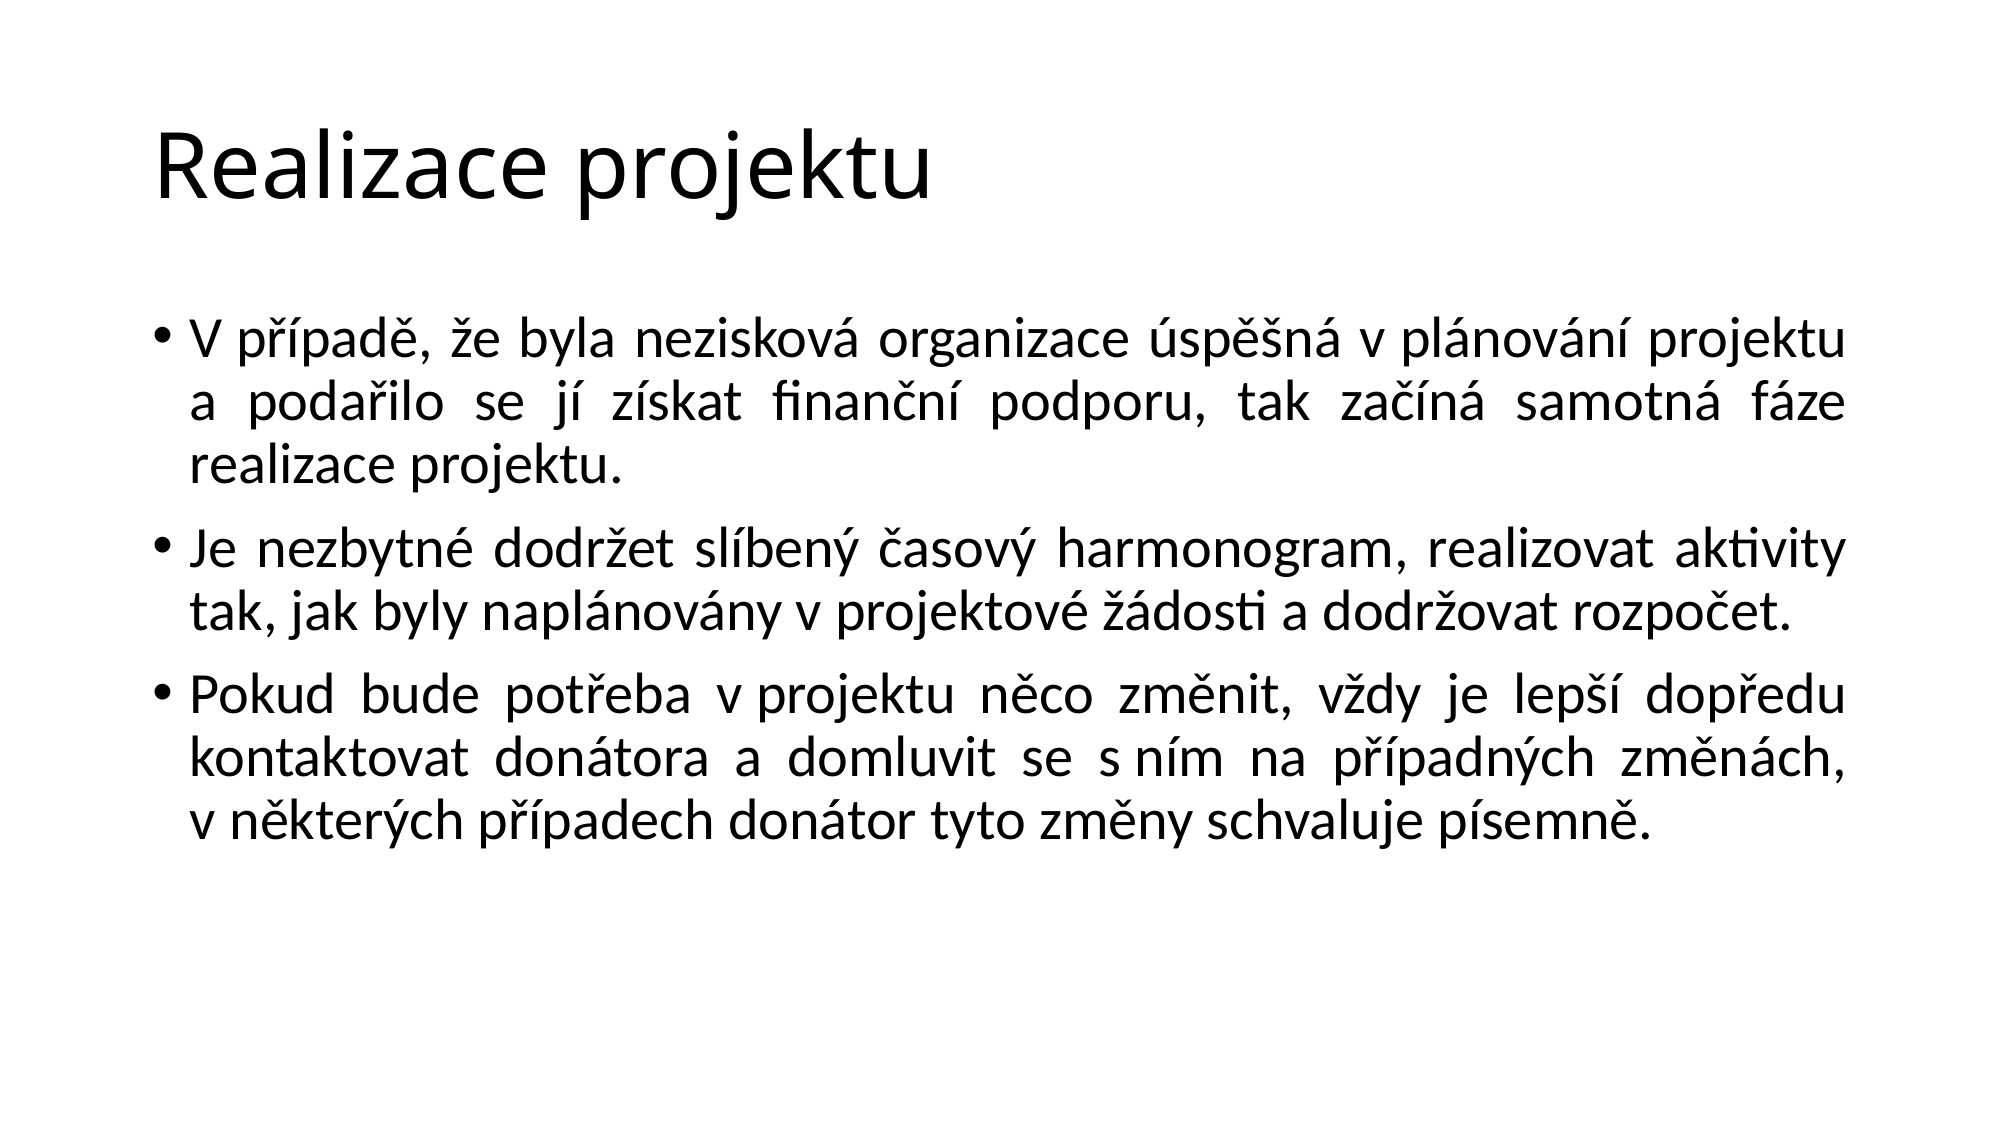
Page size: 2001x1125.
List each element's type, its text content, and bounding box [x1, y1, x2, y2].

title Realizace projektu [137, 59, 1863, 278]
list V případě, že byla nezisková organizace úspěšná v plánování projektu a podařilo se jí získat finanční podporu, tak začíná samotná fáze realizace projektu. Je nezbytné dodržet slíbený časový harmonogram, realizovat aktivity tak, jak byly naplánovány v projektové žádosti a dodržovat rozpočet. Pokud bude potřeba v projektu něco změnit, vždy je lepší dopředu kontaktovat donátora a domluvit se s ním na případných změnách, v některých případech donátor tyto změny schvaluje písemně. [137, 299, 1863, 1014]
